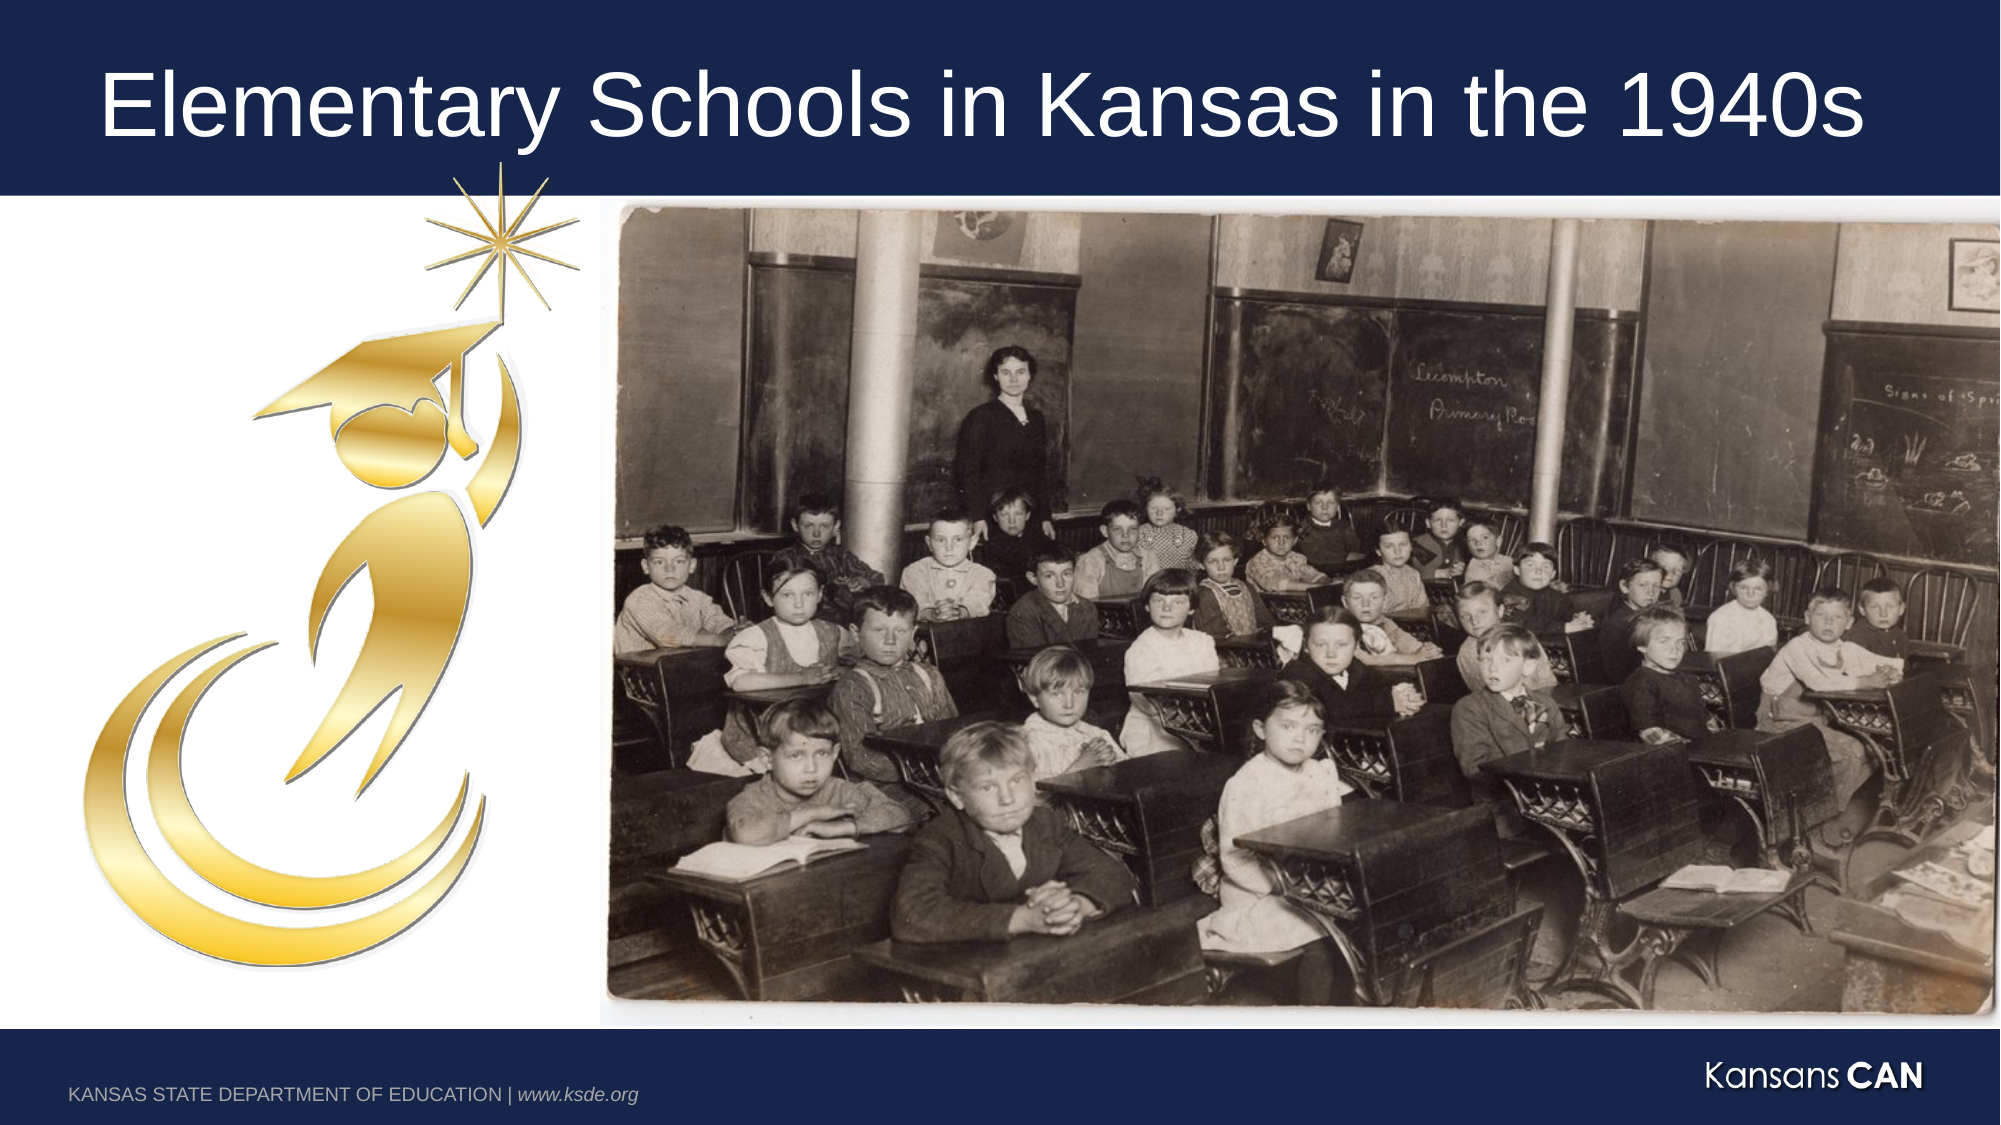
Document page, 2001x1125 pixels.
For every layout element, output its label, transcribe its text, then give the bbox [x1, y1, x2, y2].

picture [83, 162, 580, 967]
text_box Elementary Schools in Kansas in the 1940s [83, 37, 1950, 163]
picture [599, 199, 2000, 1026]
picture [1696, 1054, 1931, 1095]
